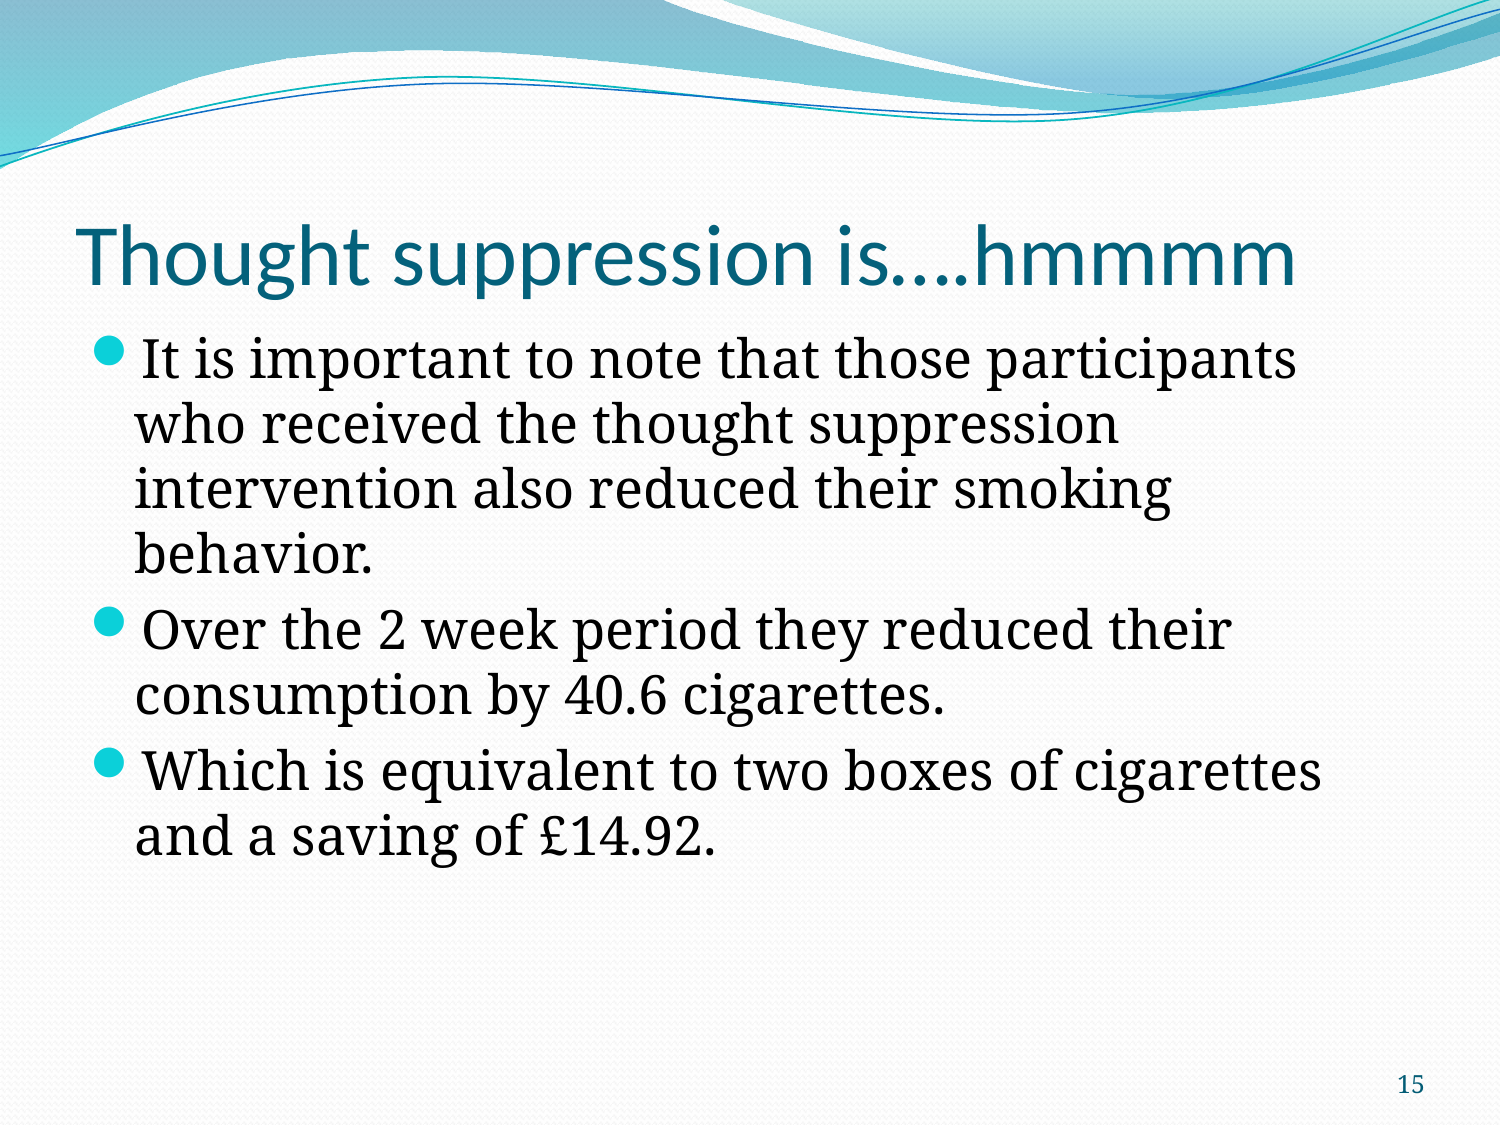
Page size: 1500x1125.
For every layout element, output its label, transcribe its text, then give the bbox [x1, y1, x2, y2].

title Thought suppression is….hmmmm [75, 115, 1425, 303]
list It is important to note that those participants who received the thought suppression intervention also reduced their smoking behavior. Over the 2 week period they reduced their consumption by 40.6 cigarettes. Which is equivalent to two boxes of cigarettes and a saving of £14.92. [75, 317, 1425, 1038]
slide_number 15 [1299, 1042, 1425, 1103]
